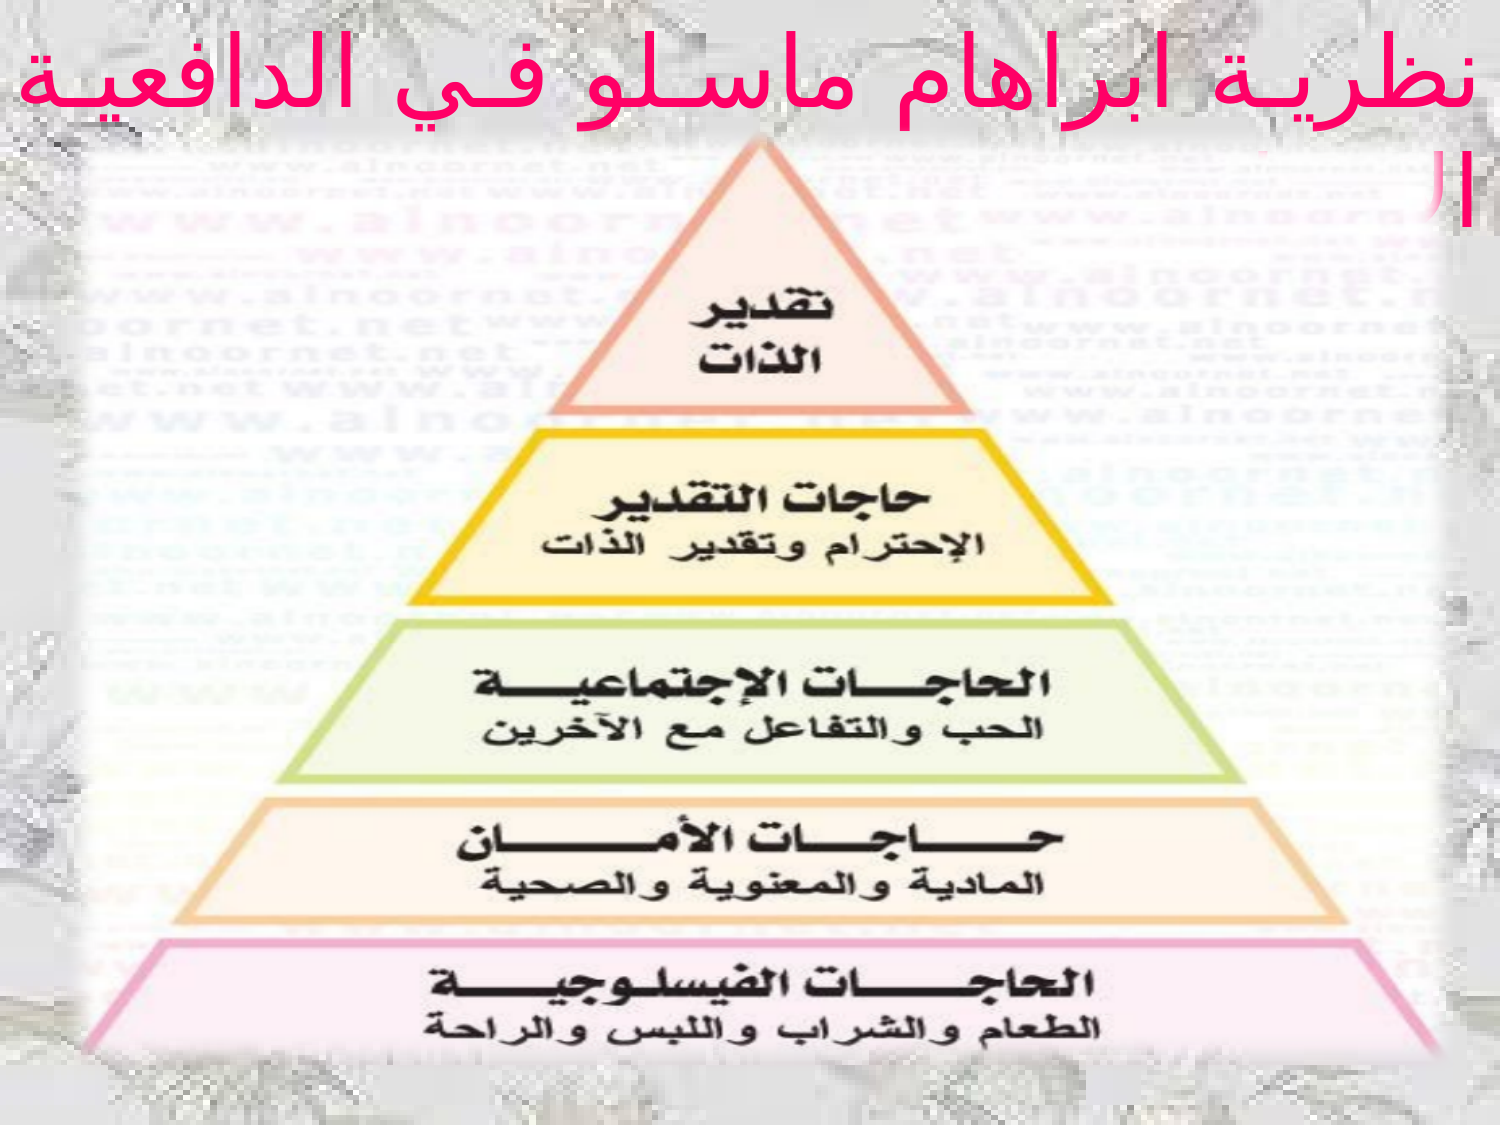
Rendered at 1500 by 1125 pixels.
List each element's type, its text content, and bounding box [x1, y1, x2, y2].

text_box نظرية ابراهام ماسلو في الدافعية الإنسانية :- [0, 0, 1497, 255]
picture [0, 0, 1500, 1125]
